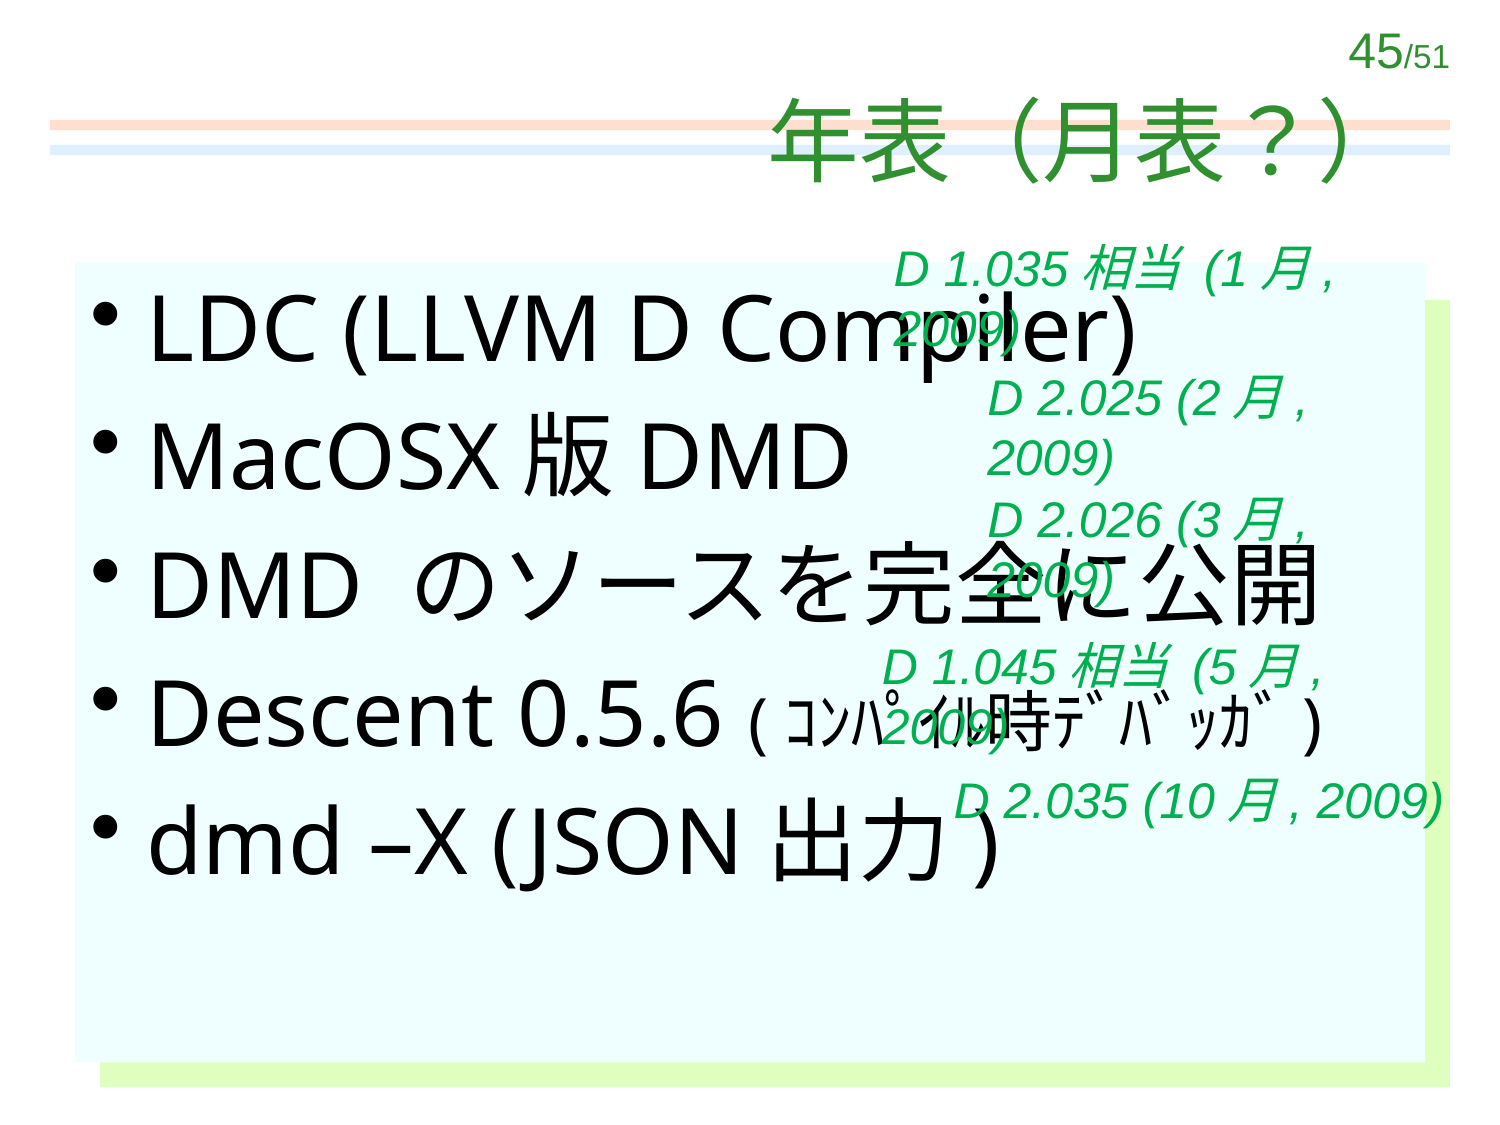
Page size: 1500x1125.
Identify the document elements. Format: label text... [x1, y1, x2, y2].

text_box D 1.035相当 (1月, 2009) [878, 228, 1454, 364]
text_box D 1.045相当 (5月, 2009) [867, 627, 1453, 763]
text_box D 2.025 (2月, 2009) [972, 364, 1453, 493]
text_box D 2.026 (3月, 2009) [972, 480, 1465, 616]
list LDC (LLVM D Compiler) MacOSX版DMD DMD のソースを完全に公開 Descent 0.5.6 (ｺﾝﾊﾟｲﾙ時ﾃﾞﾊﾞｯｶﾞ) dmd –X (JSON出力) [74, 262, 1426, 1063]
title 年表（月表？） [74, 44, 1426, 233]
text_box D 2.035 (10月, 2009) [939, 761, 1465, 837]
